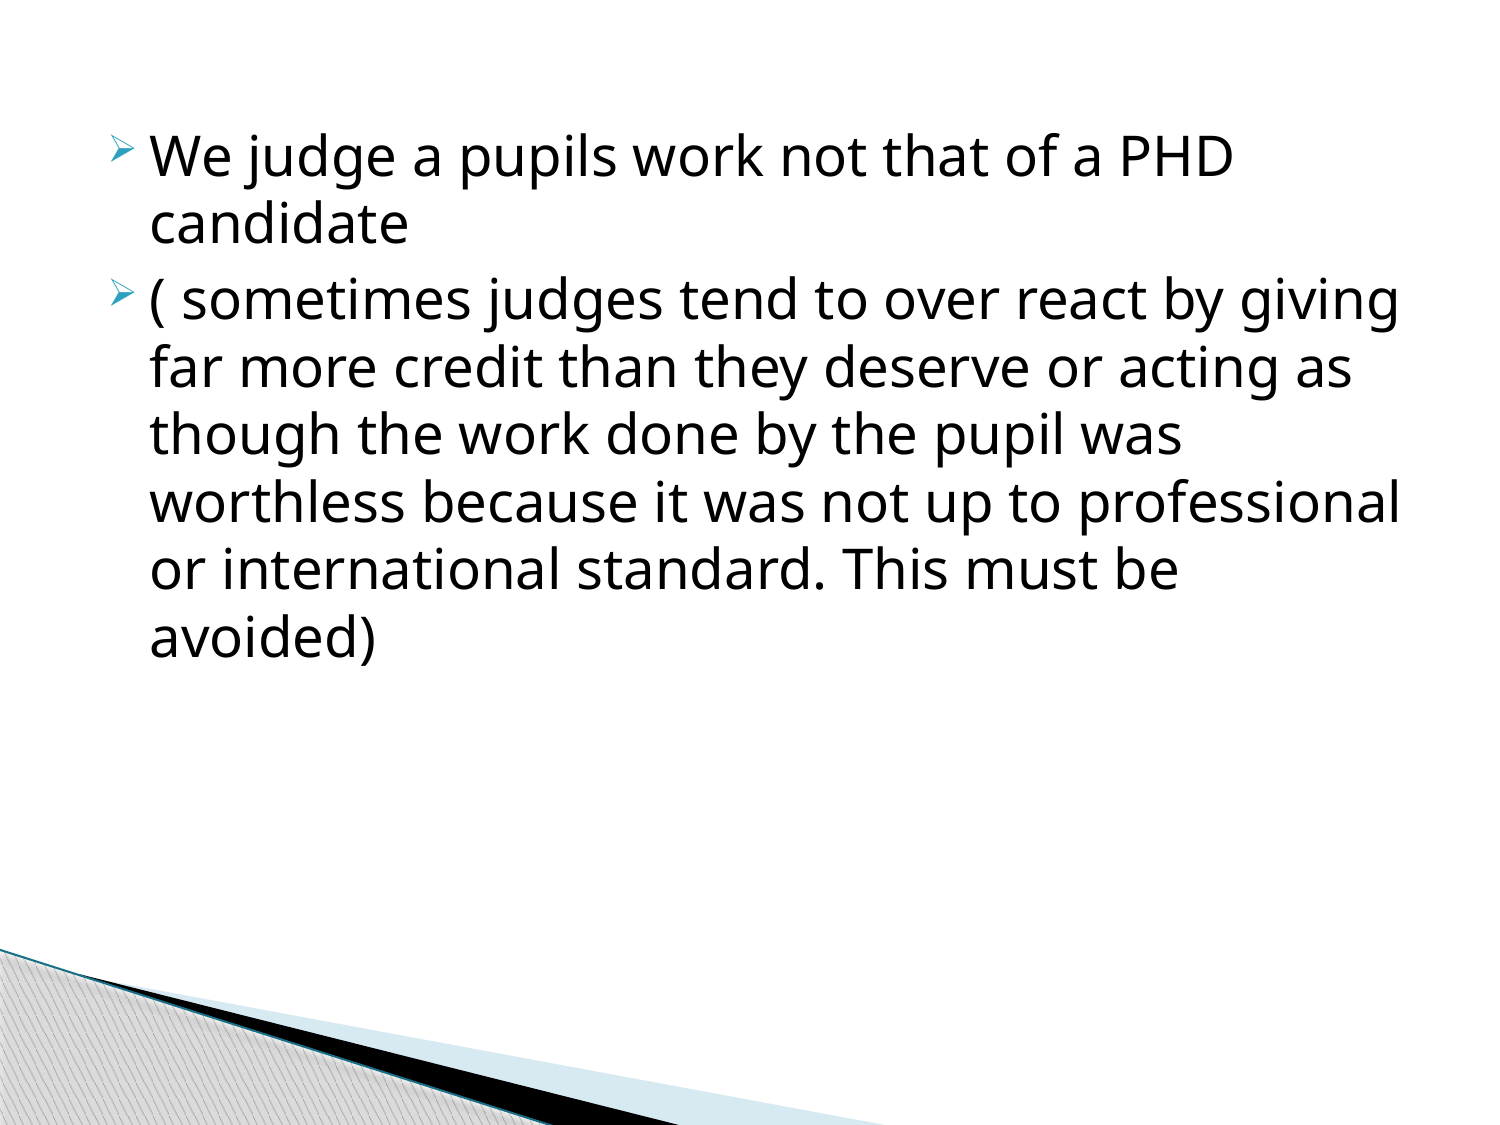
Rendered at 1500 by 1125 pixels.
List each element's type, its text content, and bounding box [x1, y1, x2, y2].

list We judge a pupils work not that of a PHD candidate ( sometimes judges tend to over react by giving far more credit than they deserve or acting as though the work done by the pupil was worthless because it was not up to professional or international standard. This must be avoided) [75, 112, 1425, 1005]
